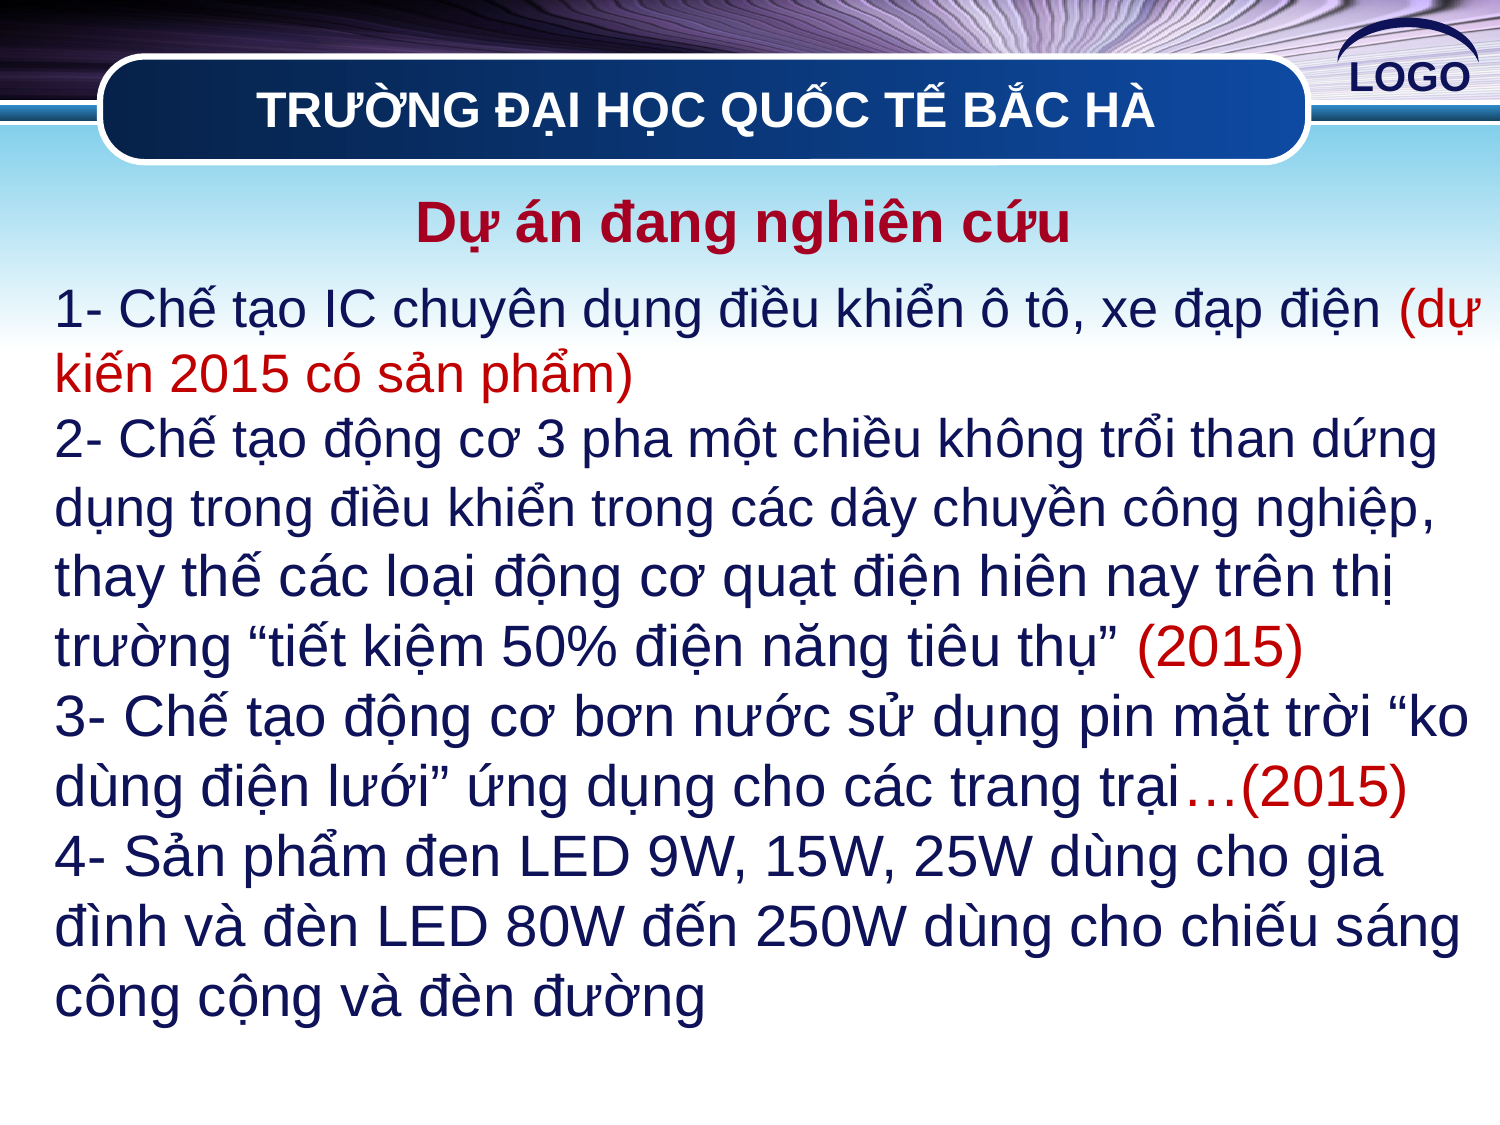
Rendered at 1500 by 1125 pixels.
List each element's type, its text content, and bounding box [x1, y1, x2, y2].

text_box 1- Chế tạo IC chuyên dụng điều khiển ô tô, xe đạp điện (dự kiến 2015 có sản phẩm) 2- Chế tạo động cơ 3 pha một chiều không trổi than dứng dụng trong điều khiển trong các dây chuyền công nghiệp, thay thế các loại động cơ quạt điện hiên nay trên thị trường “tiết kiệm 50% điện năng tiêu thụ” (2015) 3- Chế tạo động cơ bơn nước sử dụng pin mặt trời “ko dùng điện lưới” ứng dụng cho các trang trại…(2015) 4- Sản phẩm đen LED 9W, 15W, 25W dùng cho gia đình và đèn LED 80W đến 250W dùng cho chiếu sáng công cộng và đèn đường [40, 266, 1500, 1036]
text_box Dự án đang nghiên cứu [90, 176, 1398, 262]
picture [0, 0, 1500, 100]
title TRƯỜNG ĐẠI HỌC QUỐC TẾ BẮC HÀ [90, 61, 1323, 154]
